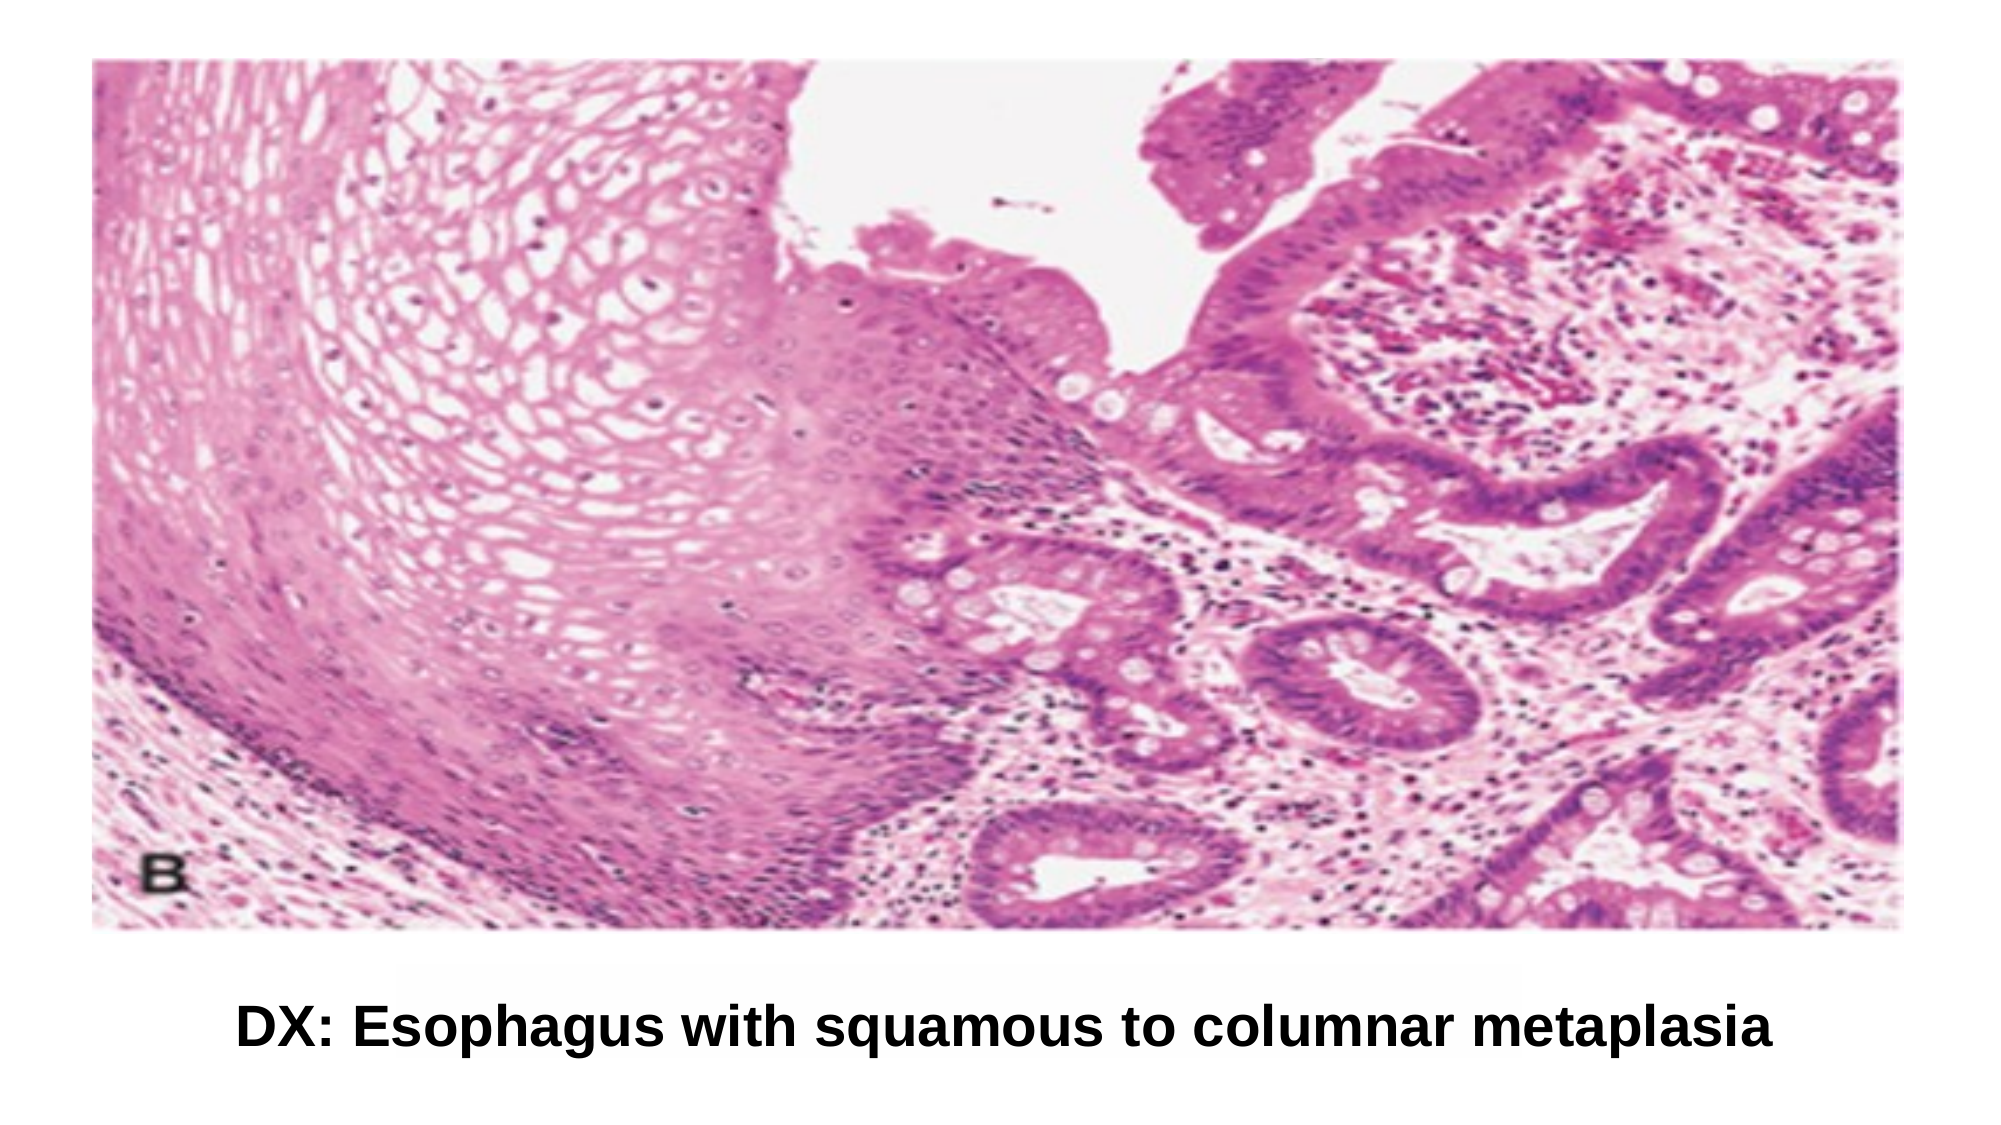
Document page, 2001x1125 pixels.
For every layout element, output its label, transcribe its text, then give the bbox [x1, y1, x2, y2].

picture [91, 57, 1905, 934]
picture [395, 964, 1522, 1058]
text_box DX: Esophagus with squamous to columnar metaplasia [105, 980, 396, 1066]
text_box DX: Esophagus with squamous to columnar metaplasia [1520, 980, 1904, 1066]
